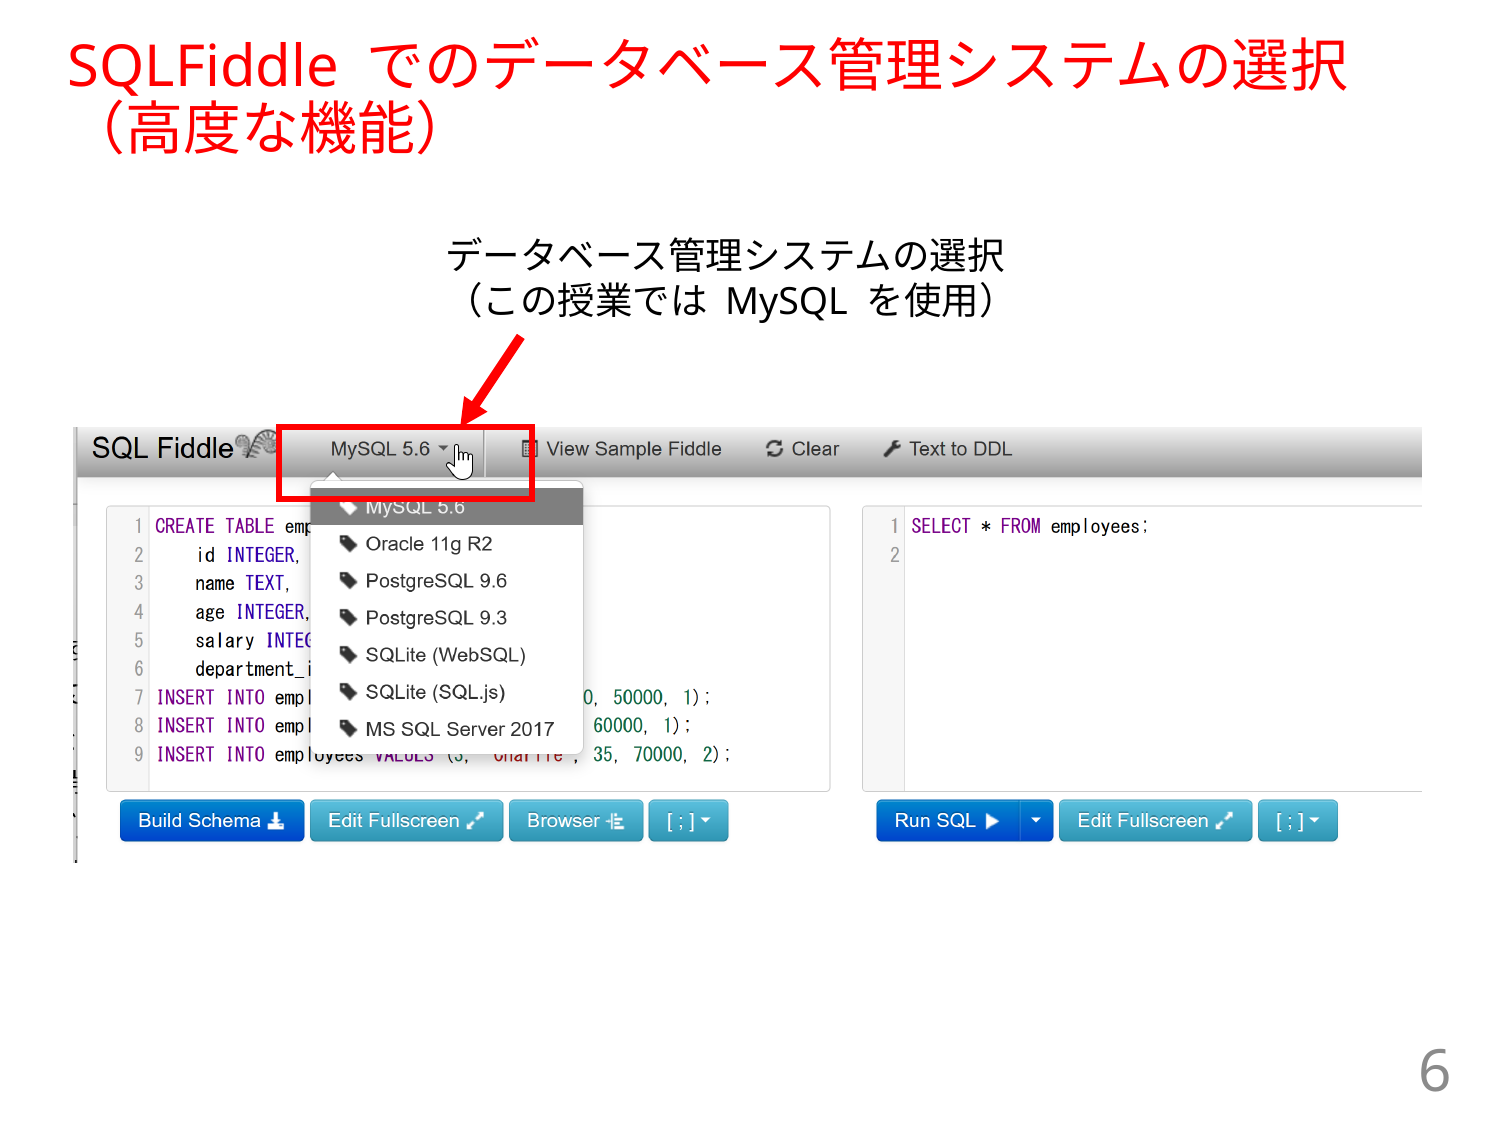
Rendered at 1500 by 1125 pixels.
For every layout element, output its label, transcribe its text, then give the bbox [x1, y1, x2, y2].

slide_number 6 [1129, 1042, 1467, 1103]
text_box データベース管理システムの選択 （この授業では MySQL を使用） [430, 224, 1080, 329]
picture [73, 427, 1422, 863]
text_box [460, 336, 521, 428]
title SQLFiddle でのデータベース管理システムの選択（高度な機能） [52, 28, 1441, 170]
